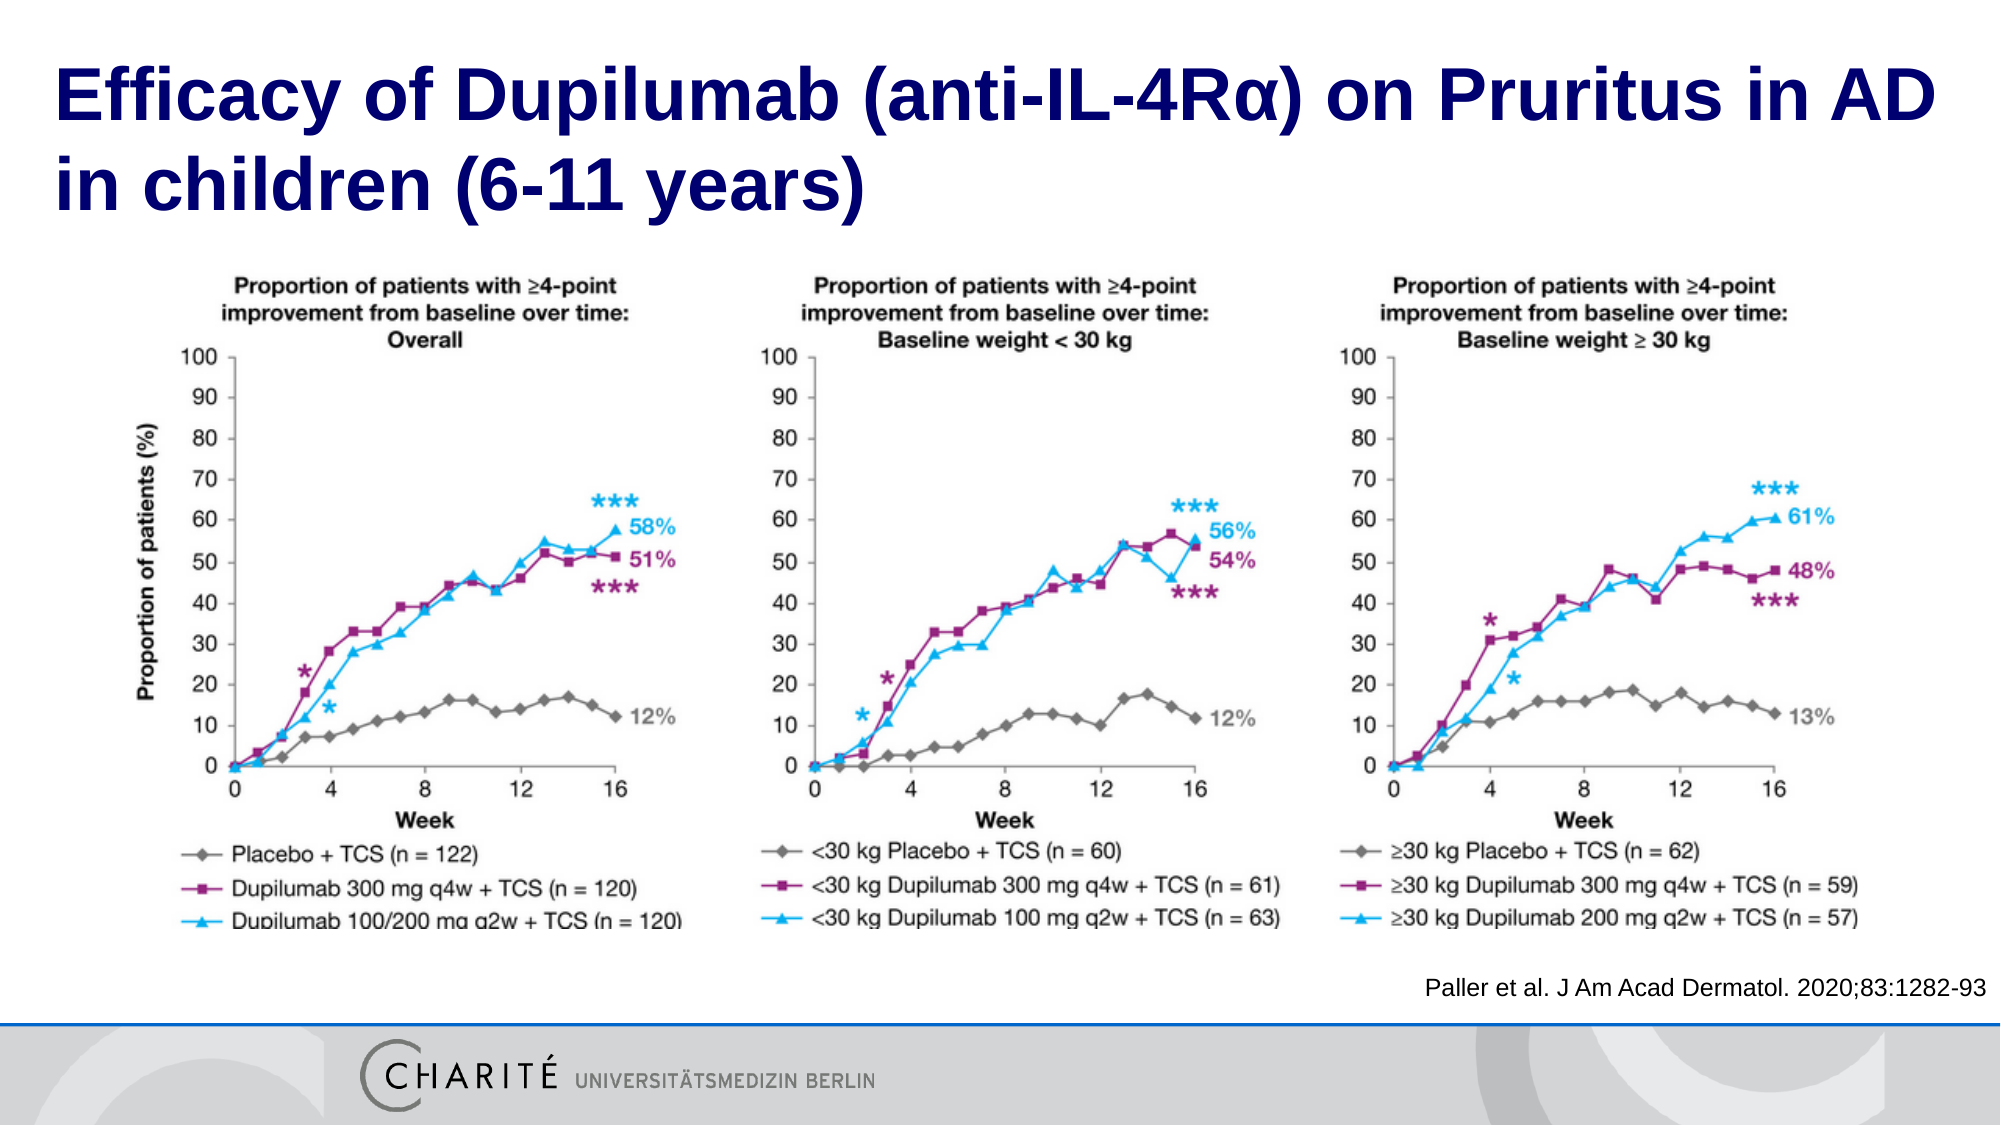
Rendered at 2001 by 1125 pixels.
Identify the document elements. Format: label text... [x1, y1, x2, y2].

picture [134, 262, 1858, 929]
picture [0, 1027, 2000, 1125]
text_box Paller et al. J Am Acad Dermatol. 2020;83:1282-93 [1409, 964, 2000, 1009]
title Efficacy of Dupilumab (anti-IL-4Rα) on Pruritus in AD in children (6-11 years) [54, 45, 1945, 138]
